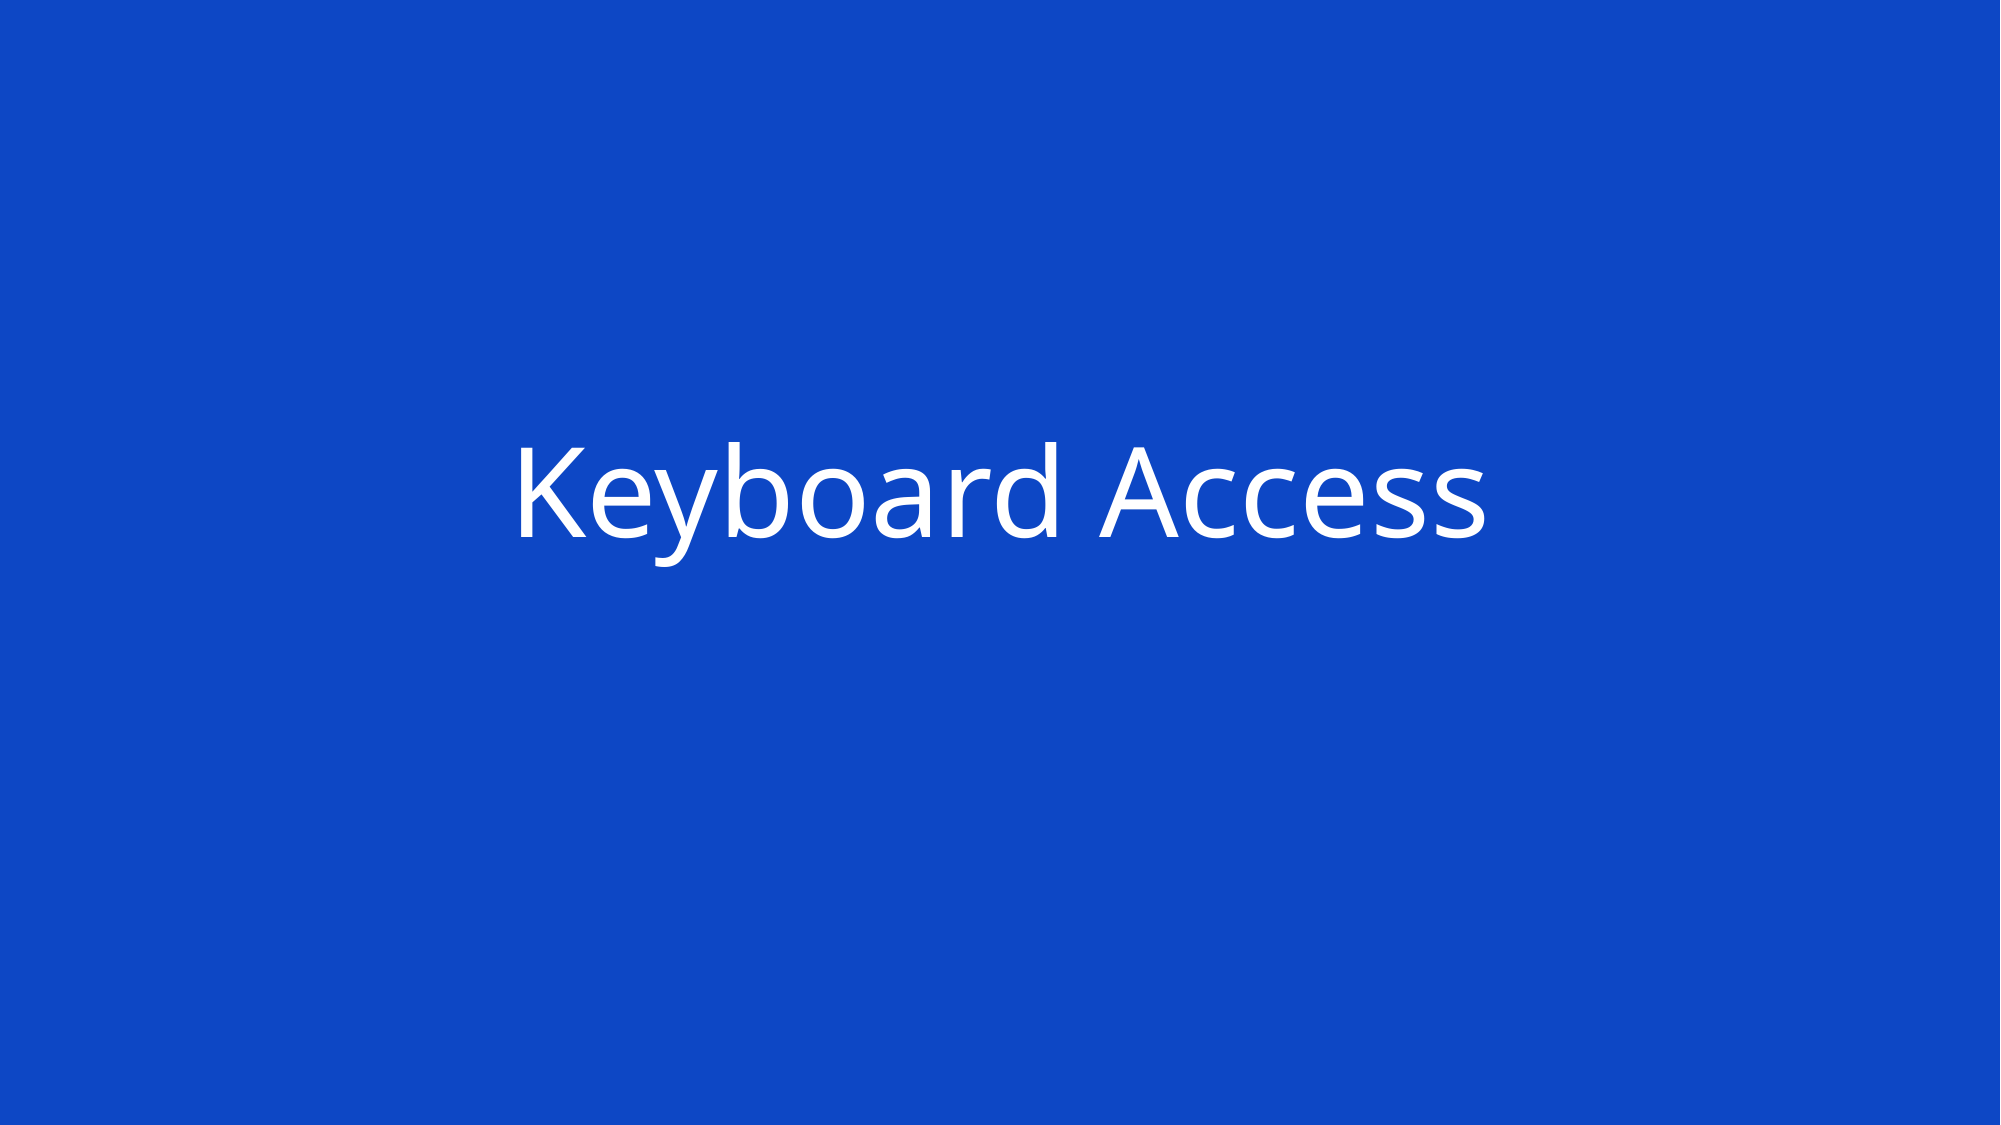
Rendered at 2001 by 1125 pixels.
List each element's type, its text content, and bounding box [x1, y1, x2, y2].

title Keyboard Access [0, 0, 2000, 1125]
